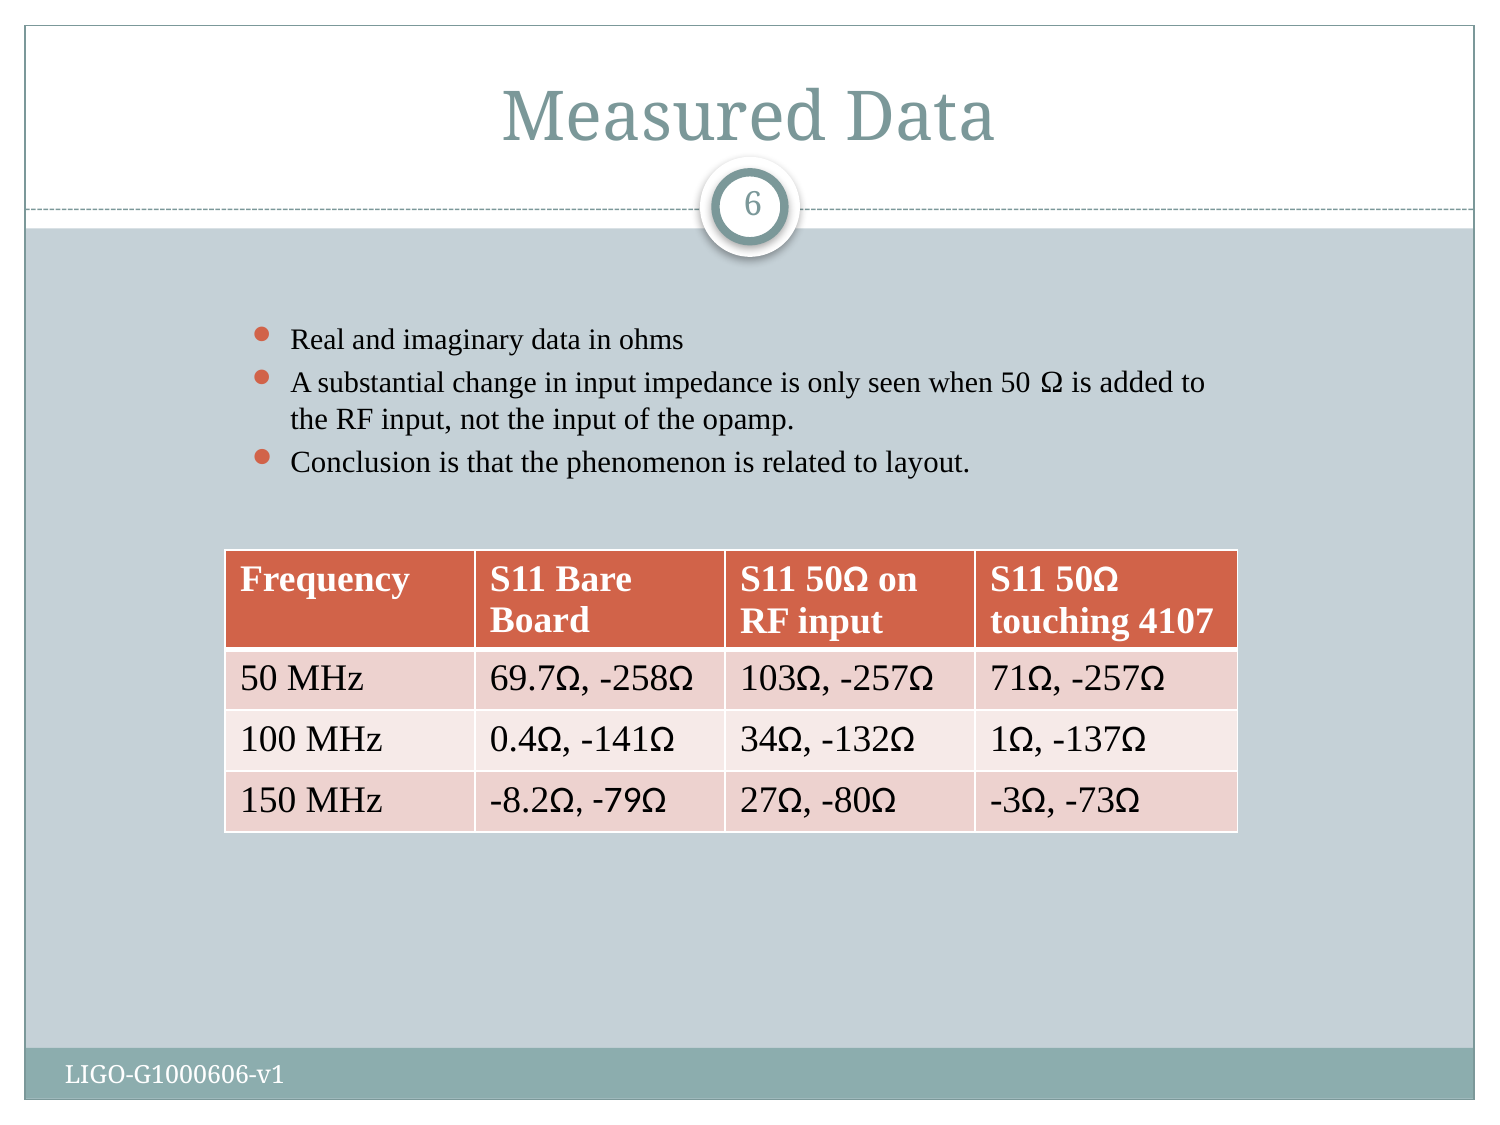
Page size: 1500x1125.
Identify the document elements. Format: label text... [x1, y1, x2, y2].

slide_number 6 [715, 168, 791, 241]
table_cell 50 MHz [226, 652, 474, 709]
table_cell 34Ω, -132Ω [726, 711, 974, 770]
table_header S11 Bare Board [476, 551, 724, 647]
table_cell -8.2Ω, -79Ω [476, 772, 724, 831]
table_cell 69.7Ω, -258Ω [476, 652, 724, 709]
table_cell 150 MHz [226, 772, 474, 831]
table_header S11 50Ω on RF input [726, 551, 974, 647]
list Real and imaginary data in ohms A substantial change in input impedance is only seen when 50 Ω is added to the RF input, not the input of the opamp. Conclusion is that the phenomenon is related to layout. [237, 312, 1238, 488]
table_header S11 50Ω touching 4107 [976, 551, 1237, 647]
table_header Frequency [226, 551, 474, 647]
table_cell 1Ω, -137Ω [976, 711, 1237, 770]
table_cell 71Ω, -257Ω [976, 652, 1237, 709]
title Measured Data [49, 37, 1450, 162]
table_cell 27Ω, -80Ω [726, 772, 974, 831]
table_cell 0.4Ω, -141Ω [476, 711, 724, 770]
footer LIGO-G1000606-v1 [50, 1051, 638, 1112]
table_cell -3Ω, -73Ω [976, 772, 1237, 831]
table_cell 103Ω, -257Ω [726, 652, 974, 709]
table_cell 100 MHz [226, 711, 474, 770]
